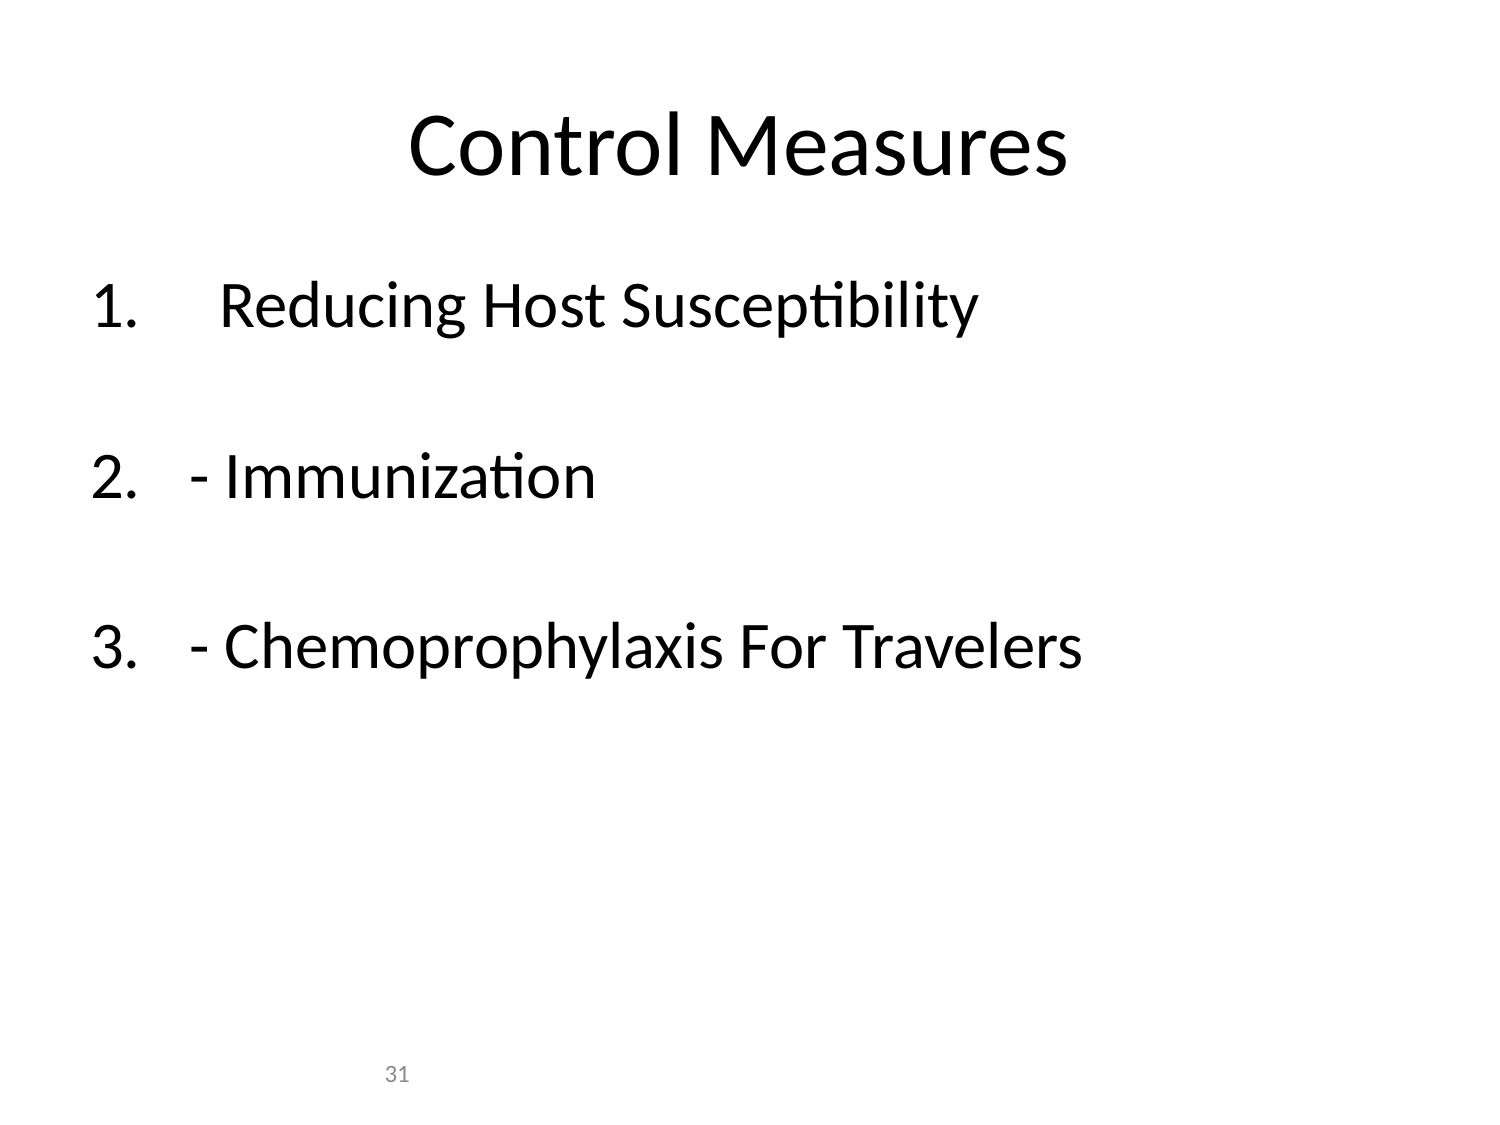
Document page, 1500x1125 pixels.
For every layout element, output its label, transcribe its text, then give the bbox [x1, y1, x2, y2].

title Control Measures [75, 45, 1425, 233]
slide_number 31 [75, 1042, 425, 1103]
list Reducing Host Susceptibility - Immunization - Chemoprophylaxis For Travelers [75, 262, 1425, 1005]
